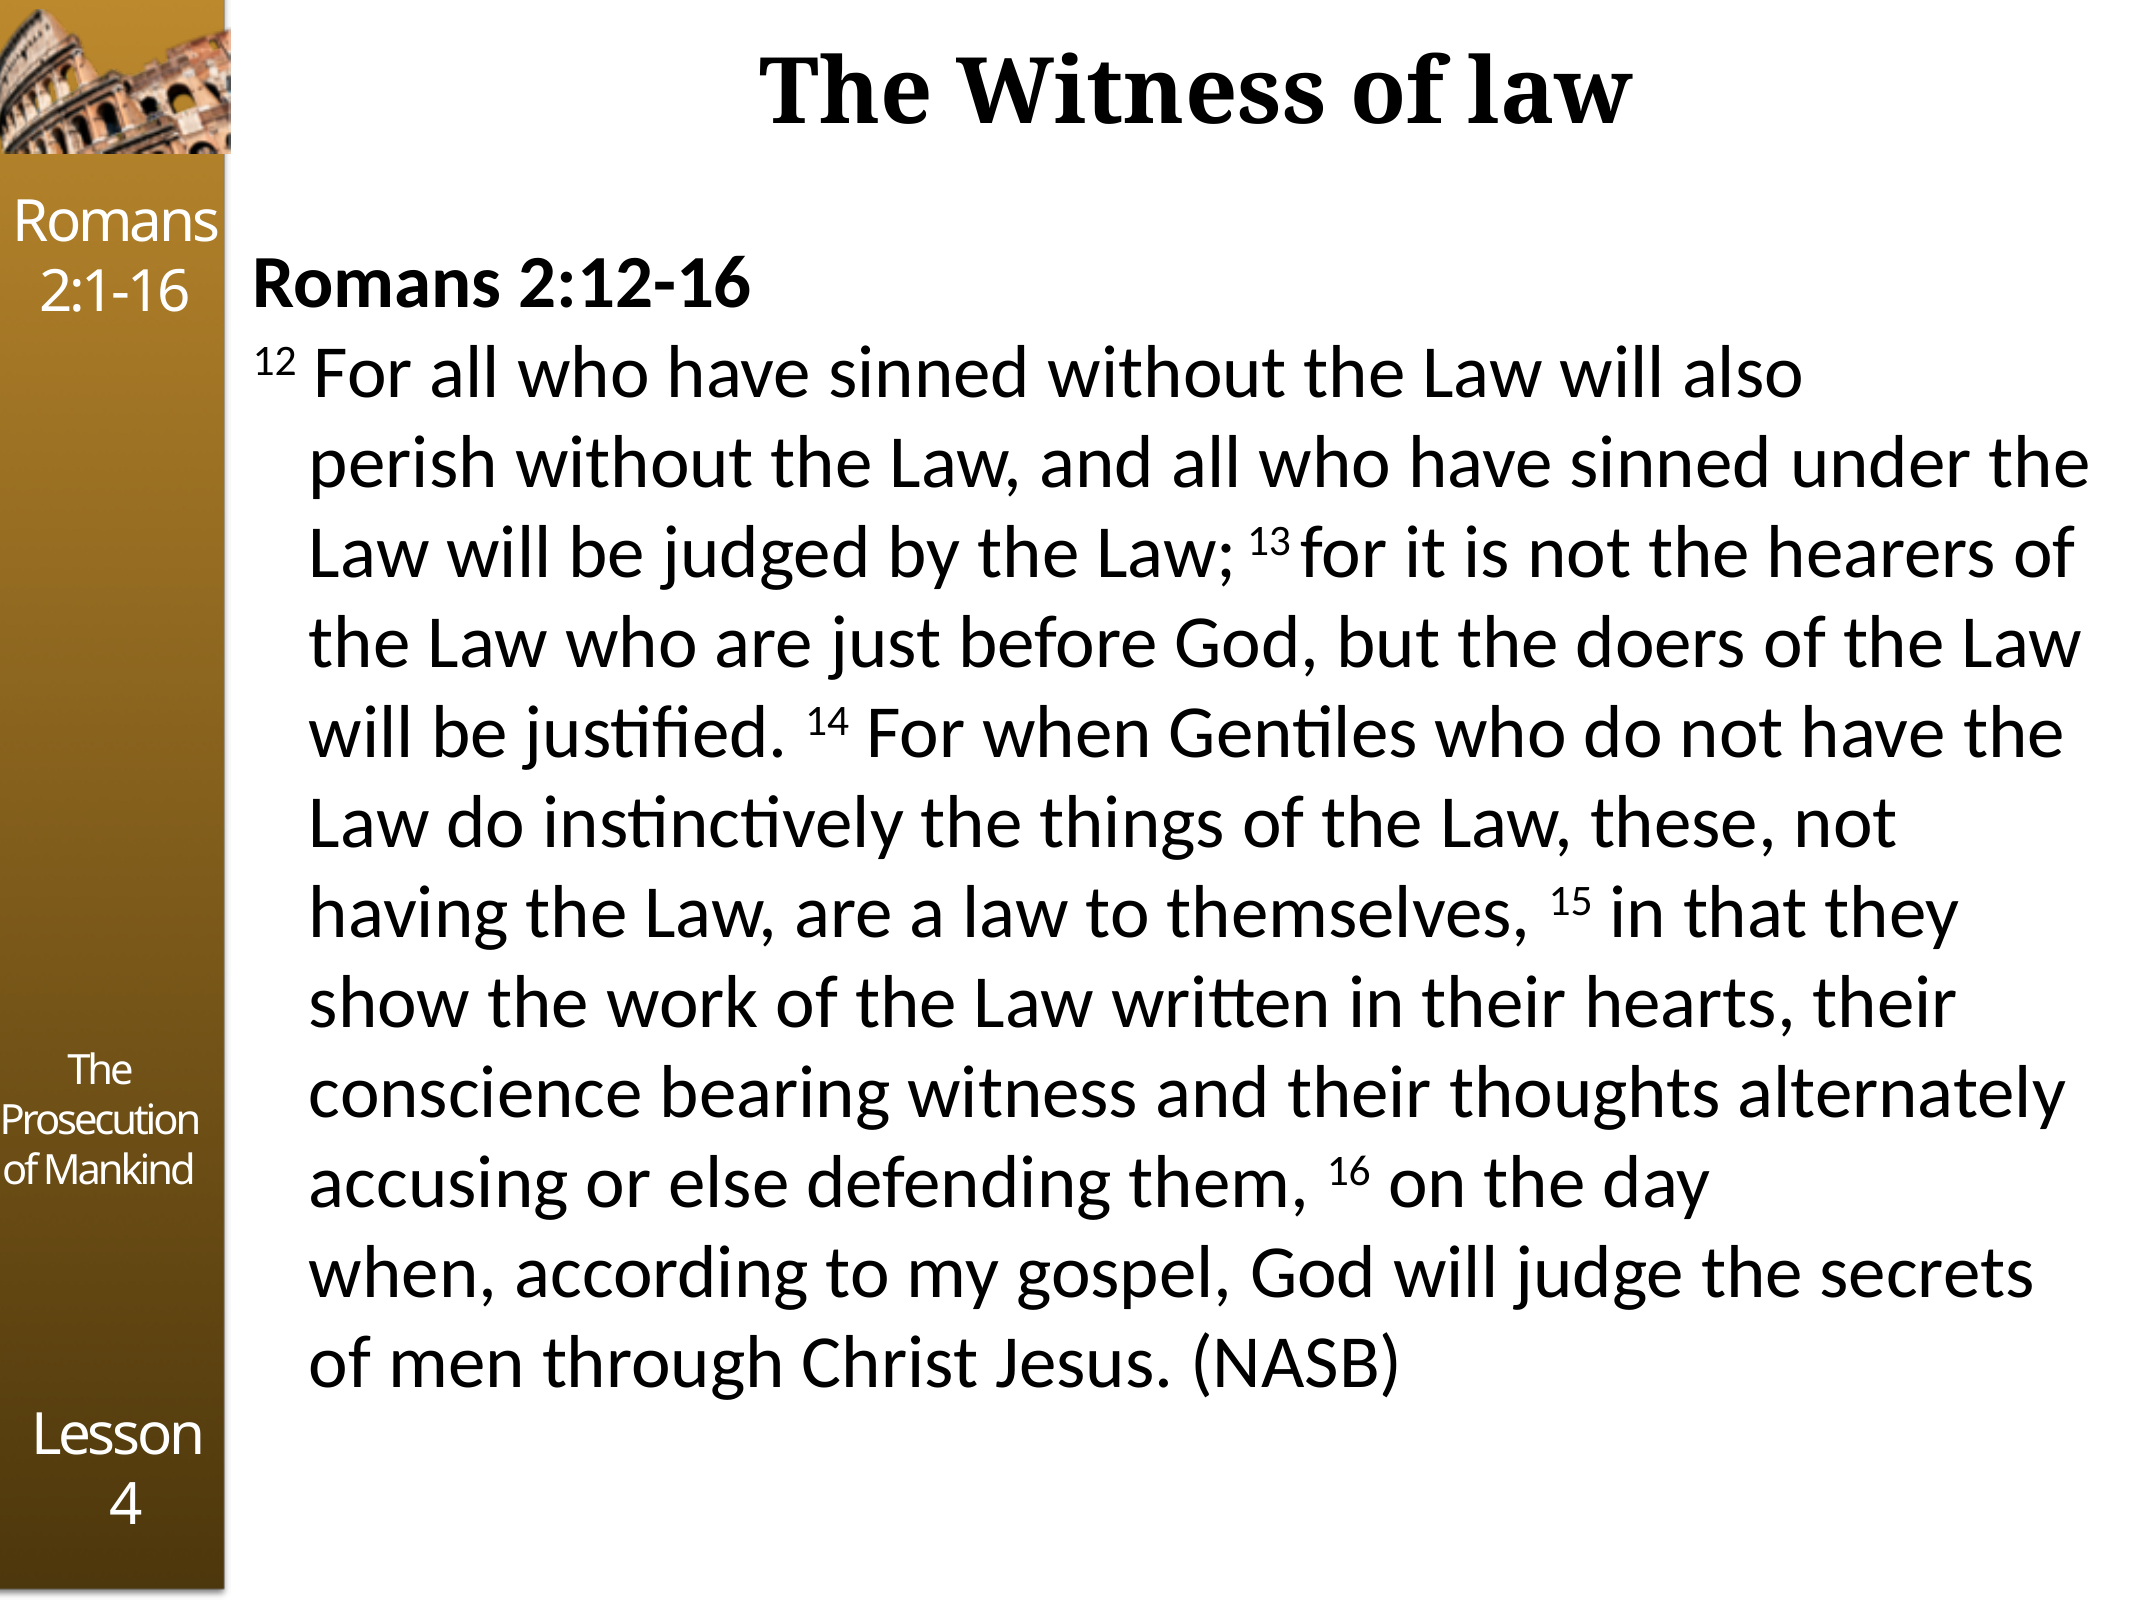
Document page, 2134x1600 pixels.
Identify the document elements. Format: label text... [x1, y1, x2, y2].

text_box Romans 2:12-16 12 For all who have sinned without the Law will also perish without the Law, and all who have sinned under the Law will be judged by the Law; 13 for it is not the hearers of the Law who are just before God, but the doers of the Law will be justified. 14 For when Gentiles who do not have the Law do instinctively the things of the Law, these, not having the Law, are a law to themselves, 15 in that they show the work of the Law written in their hearts, their conscience bearing witness and their thoughts alternately accusing or else defending them, 16 on the day when, according to my gospel, God will judge the secrets of men through Christ Jesus. (NASB) [236, 225, 2113, 1540]
title The Witness of law [236, 0, 2134, 174]
picture [0, 0, 231, 1600]
